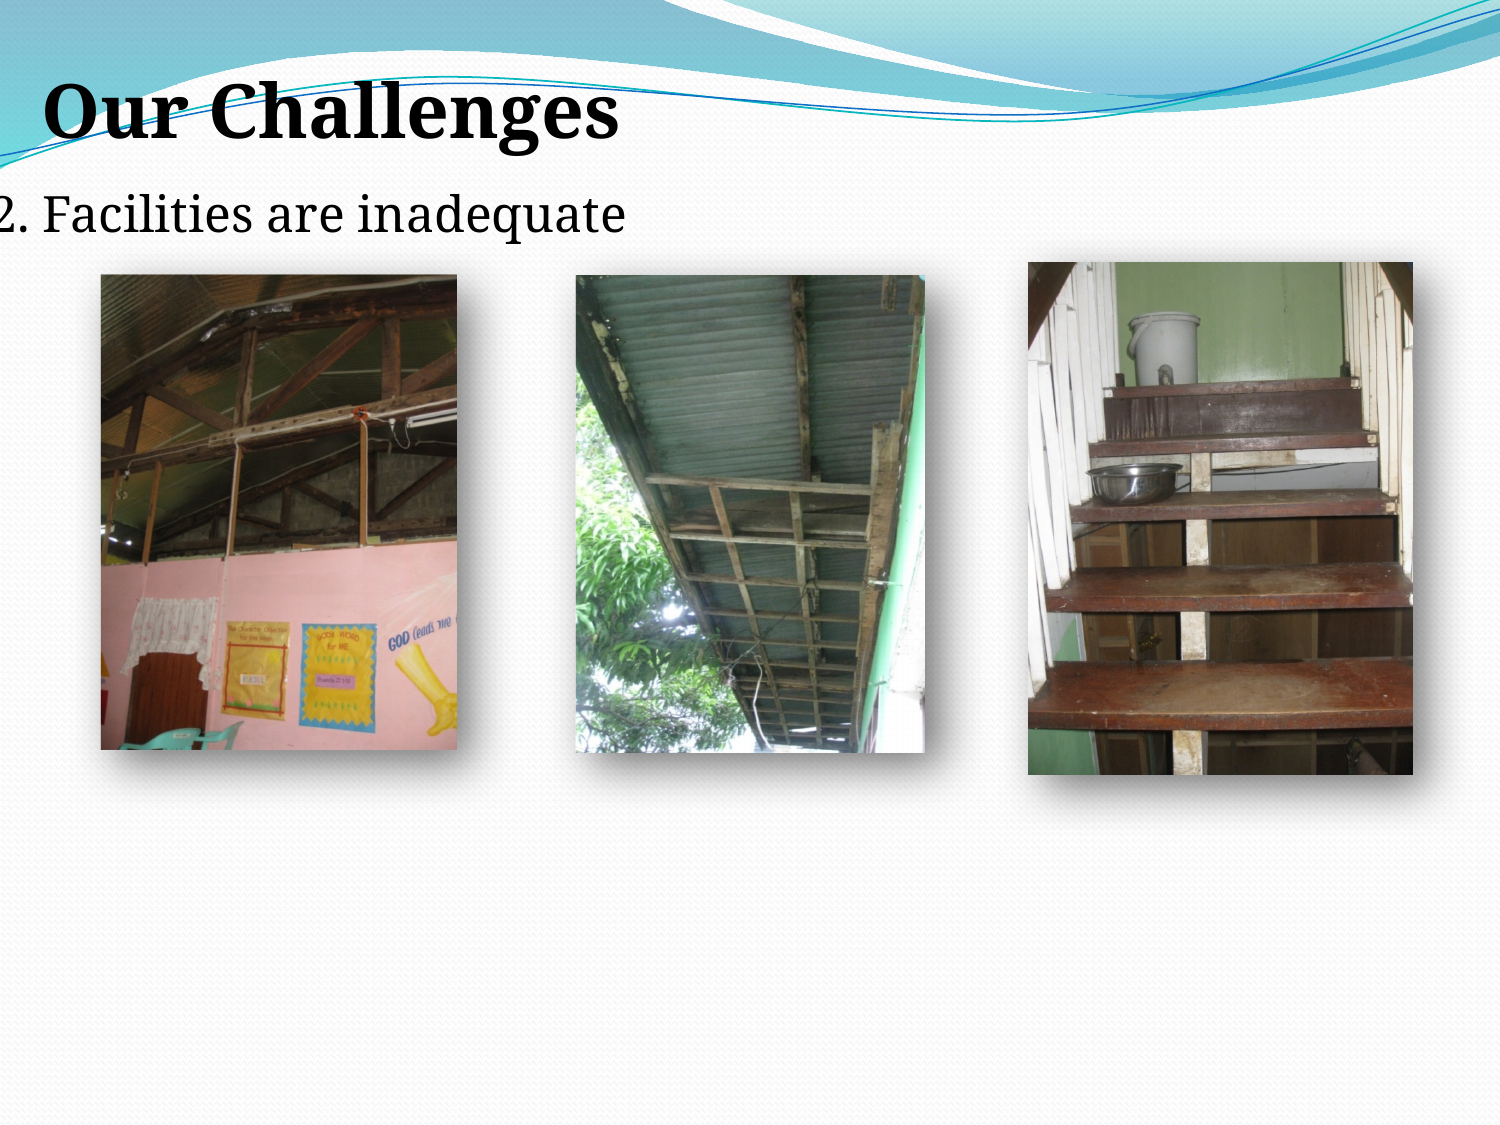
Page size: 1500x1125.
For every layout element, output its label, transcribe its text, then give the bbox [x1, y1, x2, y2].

picture [1027, 262, 1413, 776]
text_box 2. Facilities are inadequate [0, 174, 755, 250]
picture [576, 700, 925, 752]
text_box Our Challenges [26, 56, 954, 162]
picture [40, 275, 990, 691]
picture [101, 701, 457, 749]
